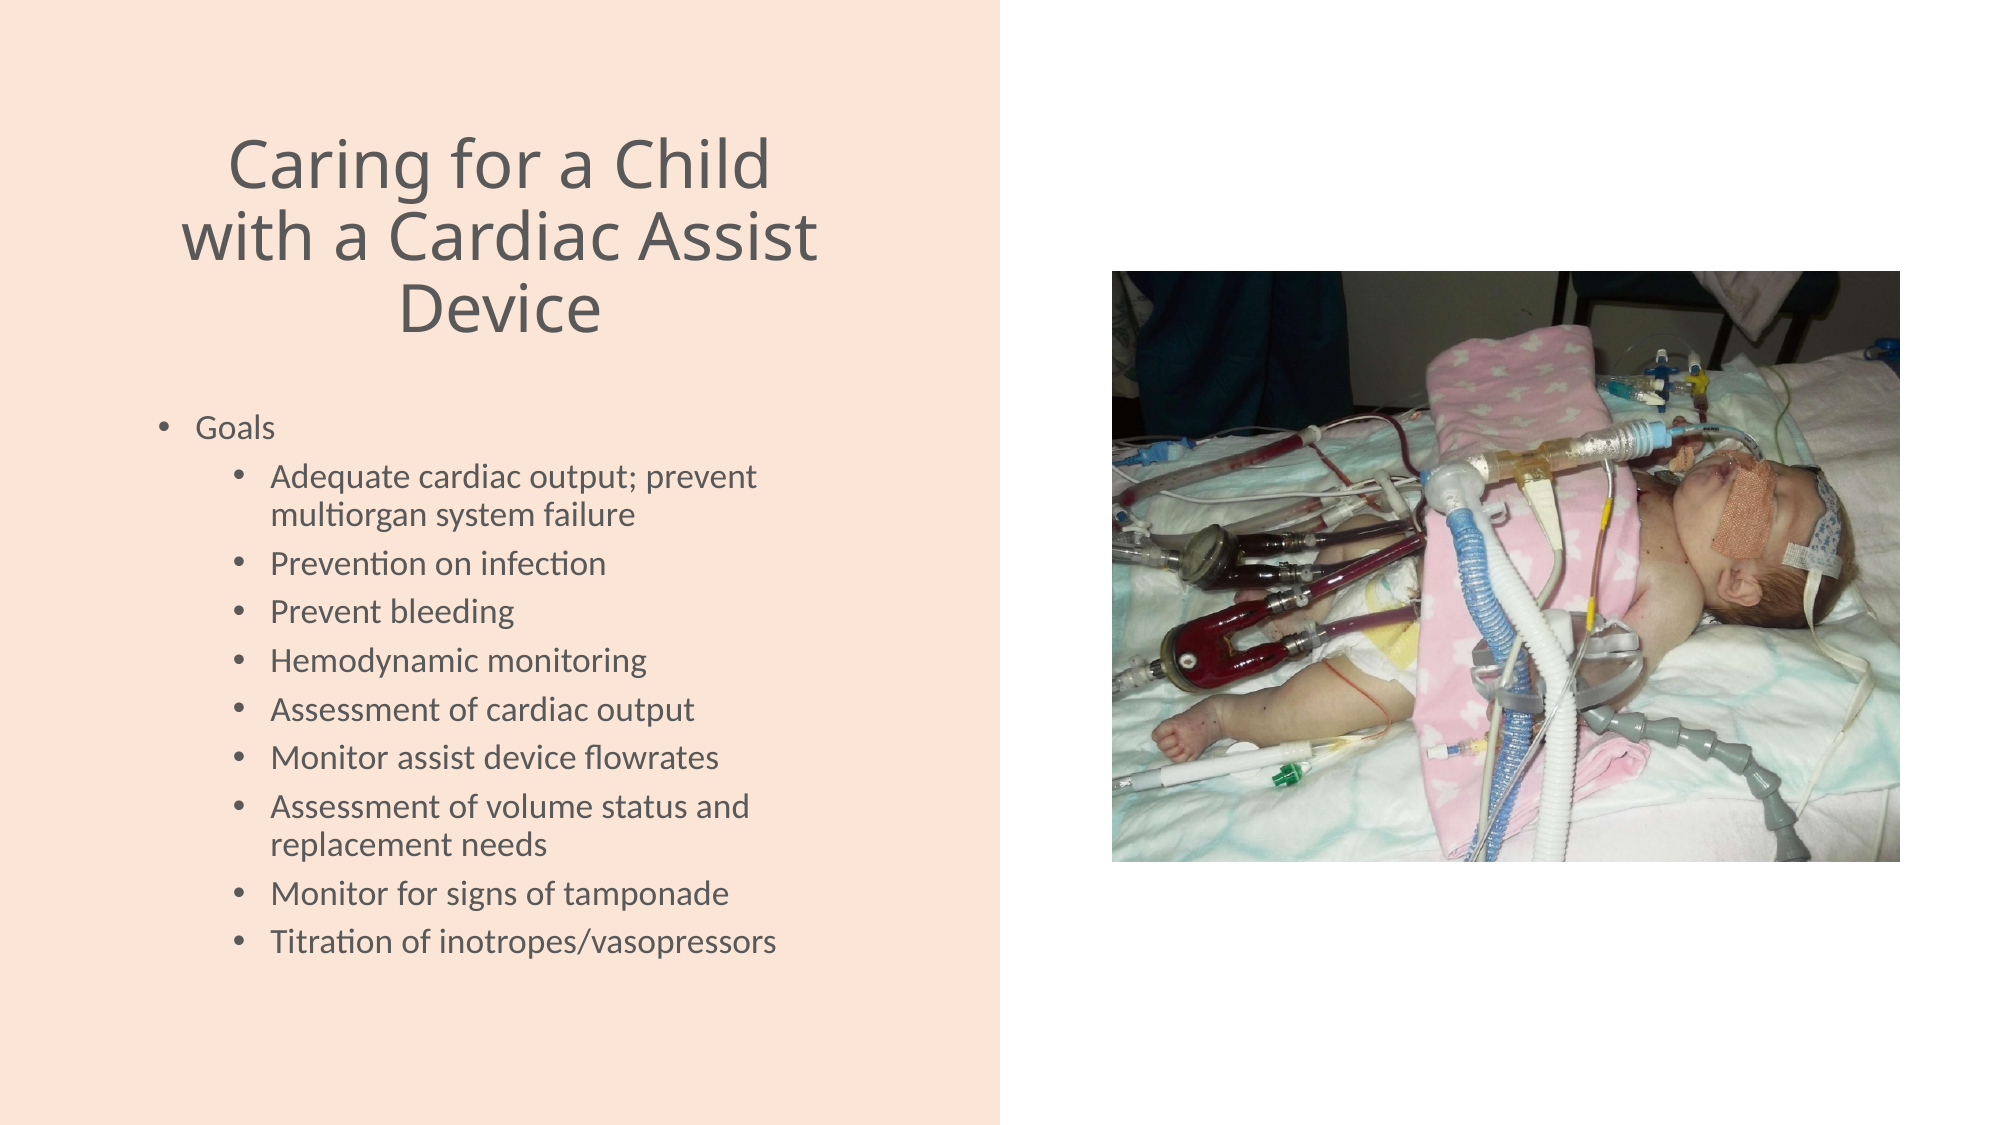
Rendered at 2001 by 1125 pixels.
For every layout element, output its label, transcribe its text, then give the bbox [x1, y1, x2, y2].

text_box [0, 0, 1001, 1125]
text_box [1001, 0, 2000, 1125]
picture [1112, 271, 1900, 862]
list Goals Adequate cardiac output; prevent multiorgan system failure Prevention on infection Prevent bleeding Hemodynamic monitoring Assessment of cardiac output Monitor assist device flowrates Assessment of volume status and replacement needs Monitor for signs of tamponade Titration of inotropes/vasopressors [142, 401, 858, 1020]
title Caring for a Child with a Cardiac Assist Device [142, 112, 858, 355]
